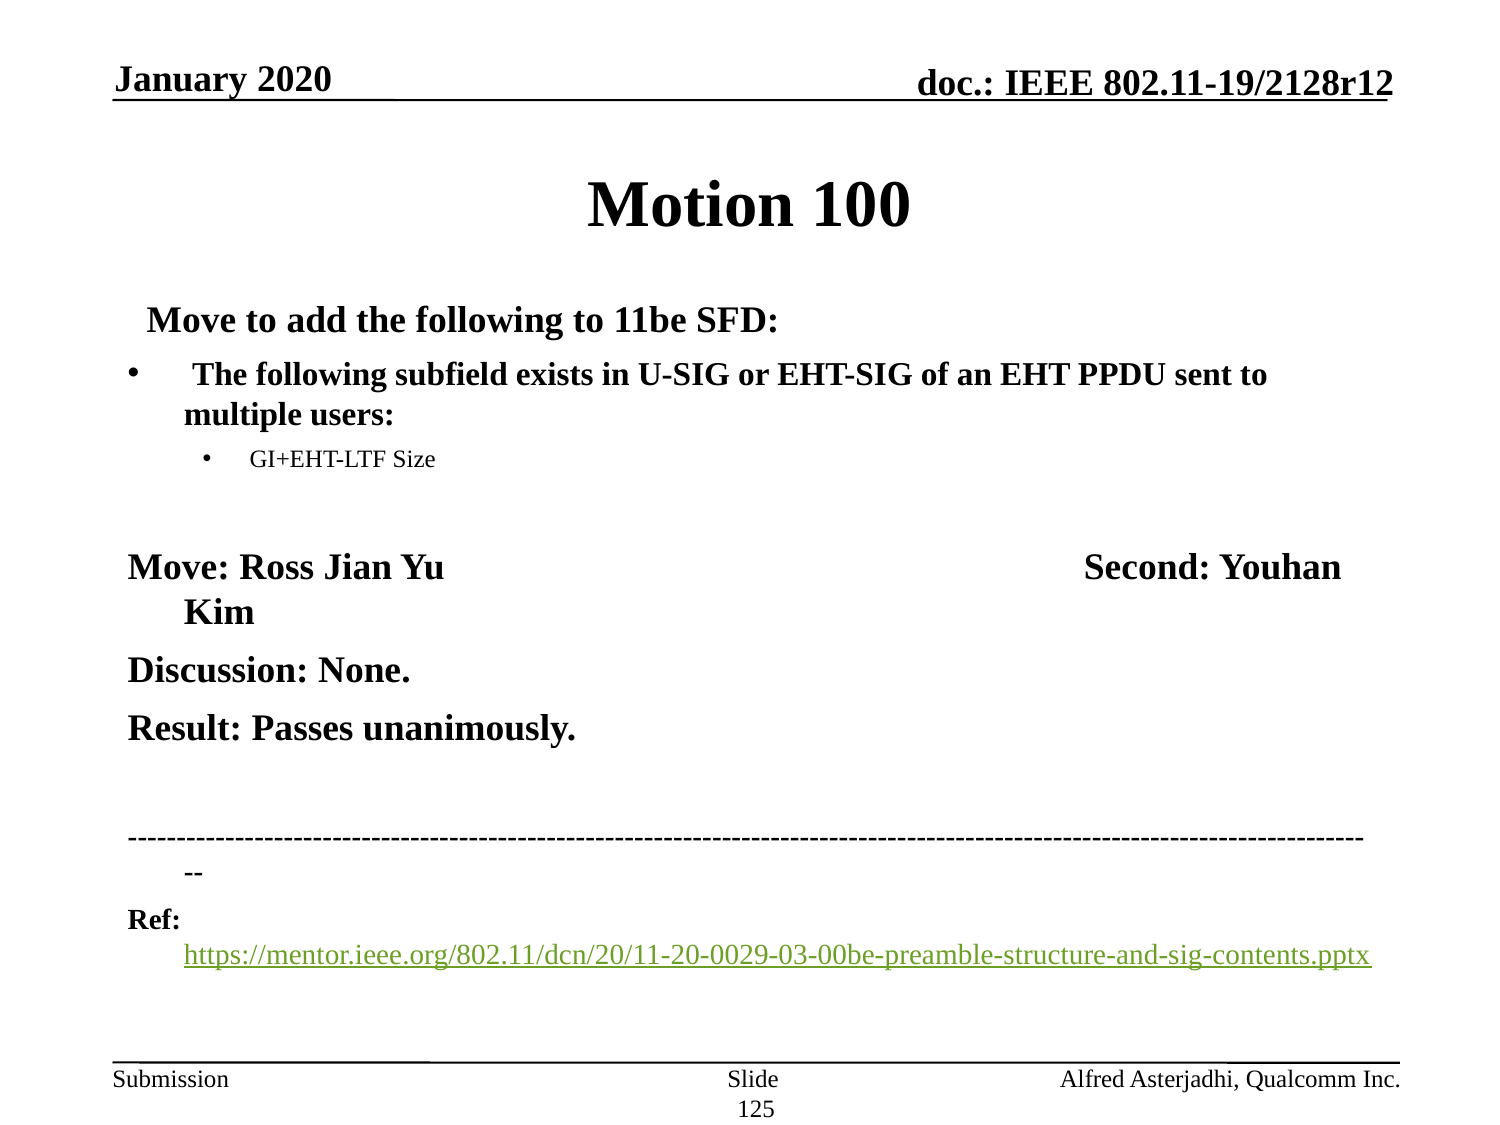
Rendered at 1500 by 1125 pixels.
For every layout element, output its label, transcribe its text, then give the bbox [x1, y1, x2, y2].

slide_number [114, 54, 423, 100]
slide_number Slide 125 [712, 1061, 800, 1123]
title Motion 100 [112, 112, 1388, 286]
list Move to add the following to 11be SFD: The following subfield exists in U-SIG or EHT-SIG of an EHT PPDU sent to multiple users: GI+EHT-LTF Size Move: Ross Jian Yu Second: Youhan Kim Discussion: None. Result: Passes unanimously. --------------------------------------------------------------------------------------------------------------------------------- Ref: https://mentor.ieee.org/802.11/dcn/20/11-20-0029-03-00be-preamble-structure-and-sig-contents.pptx [112, 286, 1388, 1071]
footer Alfred Asterjadhi, Qualcomm Inc. [878, 1061, 1402, 1093]
